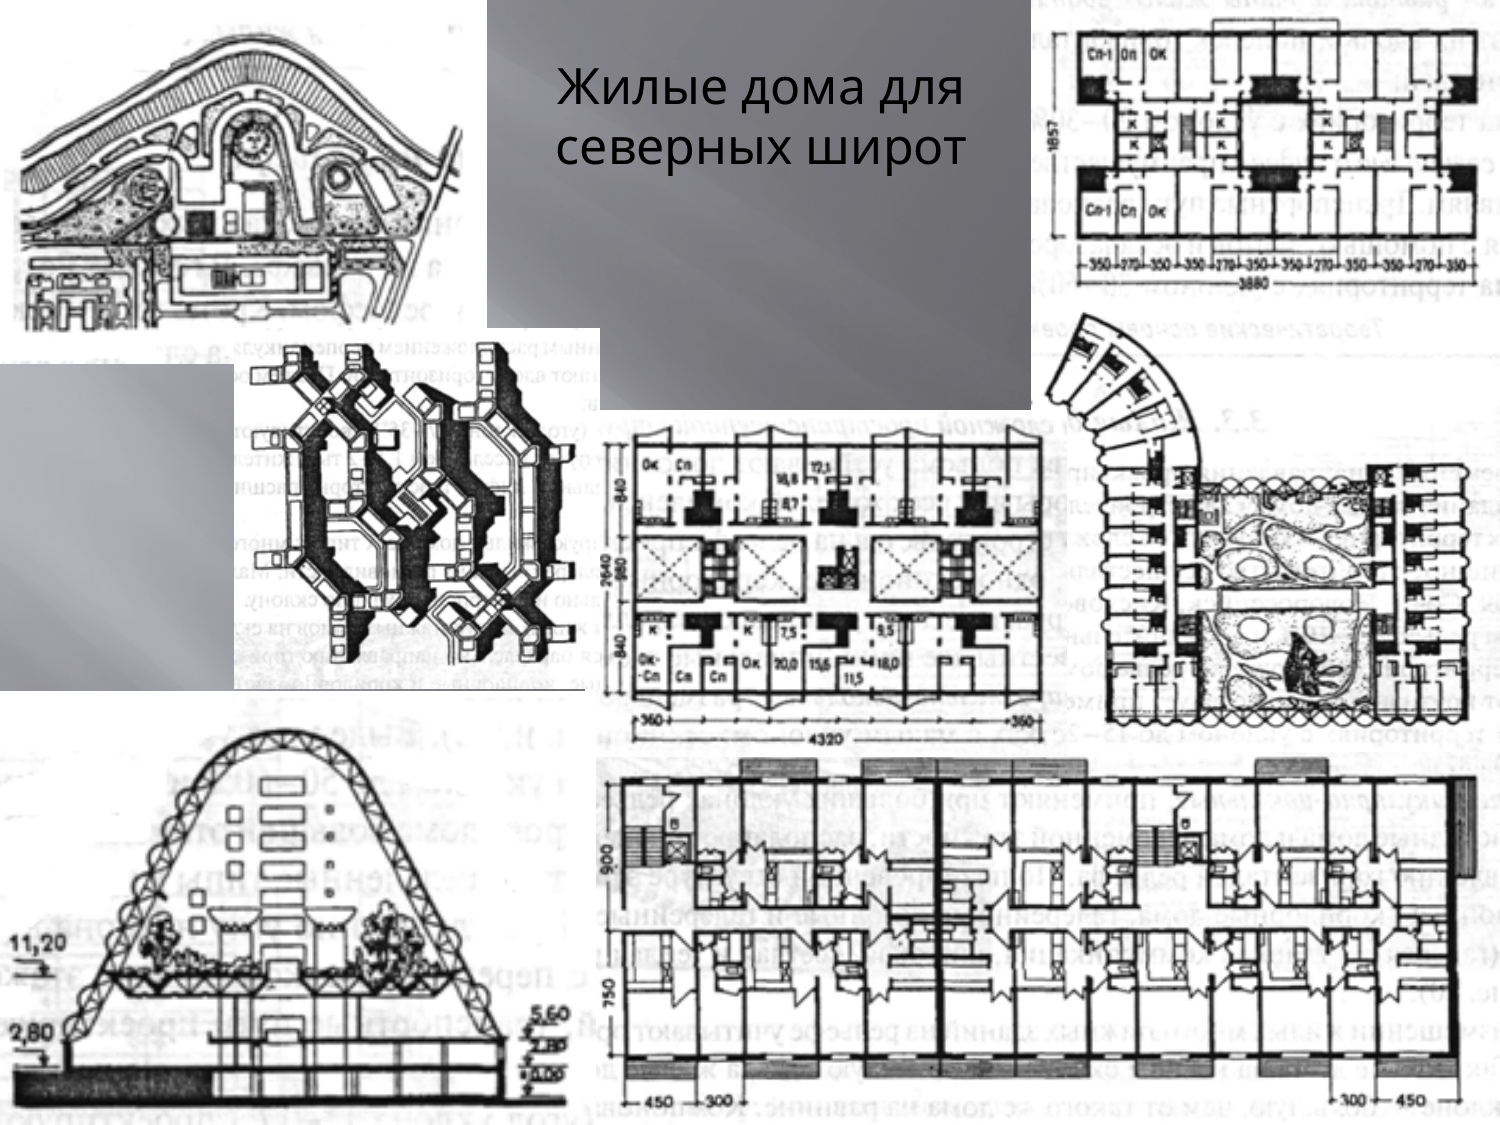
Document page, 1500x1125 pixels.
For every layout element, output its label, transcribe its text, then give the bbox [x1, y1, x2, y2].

picture [0, 0, 1500, 1125]
text_box Жилые дома для северных широт [530, 46, 1031, 182]
